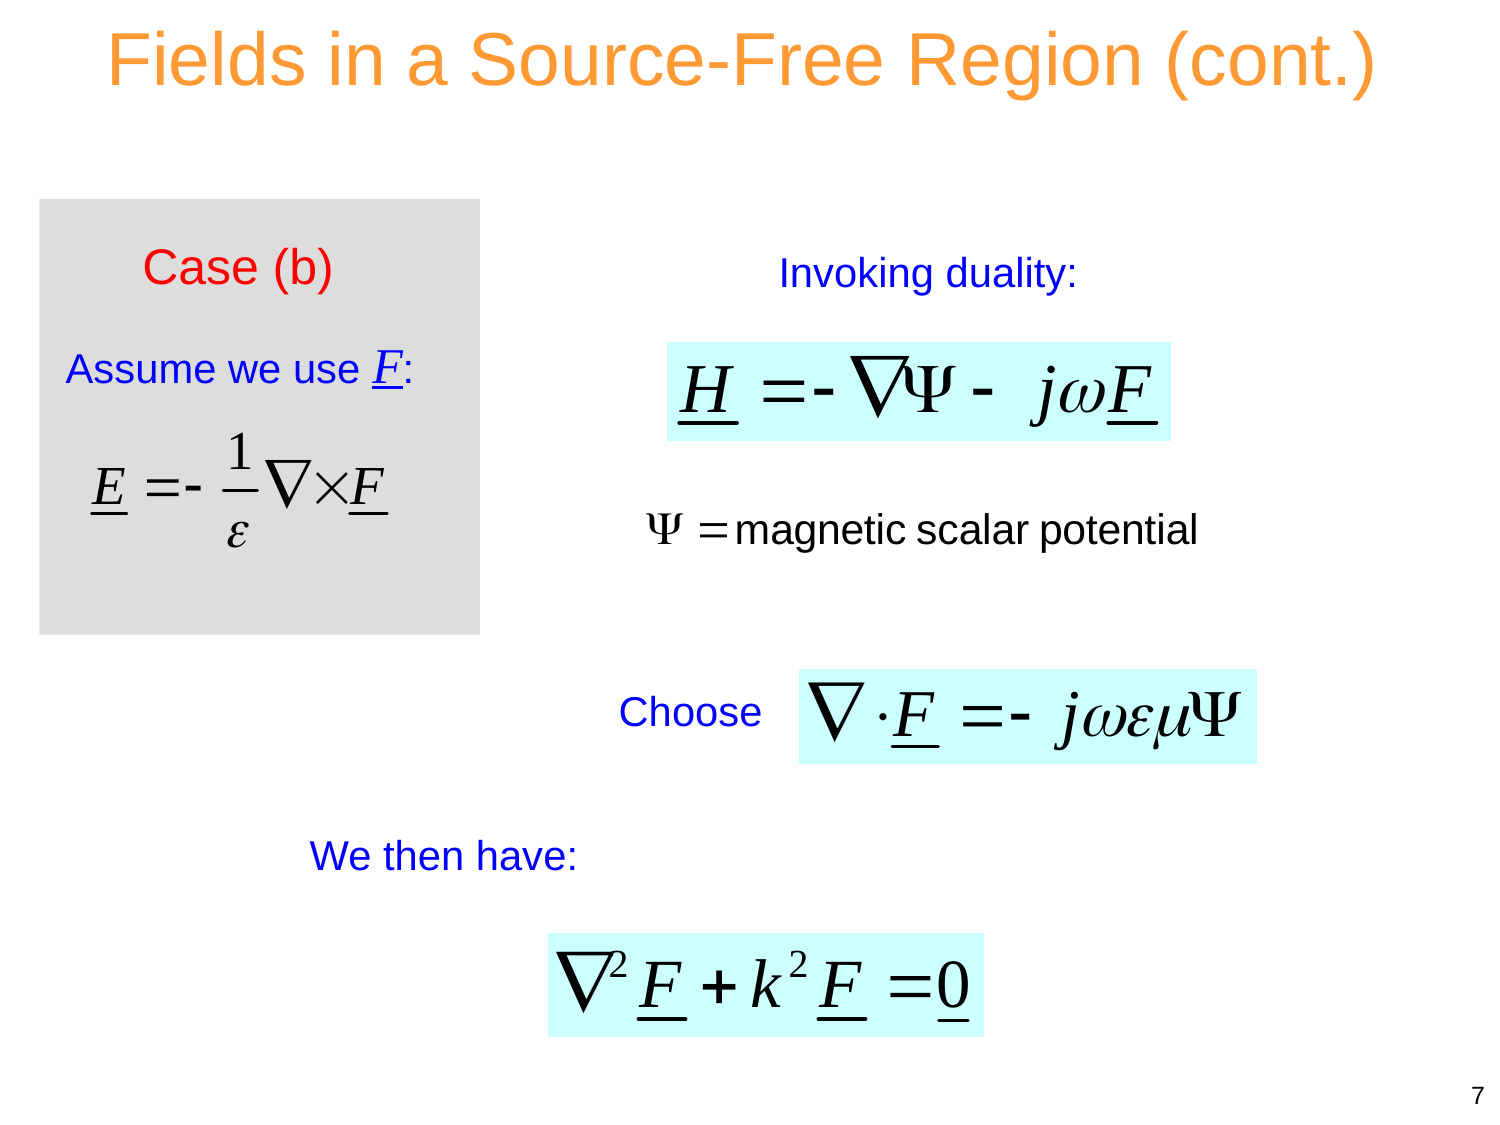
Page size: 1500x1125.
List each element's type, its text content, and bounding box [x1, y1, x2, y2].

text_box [638, 501, 1207, 564]
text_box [547, 933, 985, 1037]
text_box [82, 417, 400, 560]
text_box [667, 341, 1171, 442]
text_box Choose [603, 677, 778, 743]
text_box Case (b) [127, 227, 350, 303]
text_box We then have: [294, 821, 594, 887]
text_box [39, 198, 480, 635]
text_box Invoking duality: [763, 238, 1094, 304]
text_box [799, 669, 1257, 765]
slide_number 7 [1149, 1065, 1500, 1125]
text_box Fields in a Source-Free Region (cont.) [33, 3, 1451, 108]
text_box Assume we use F: [50, 325, 429, 401]
